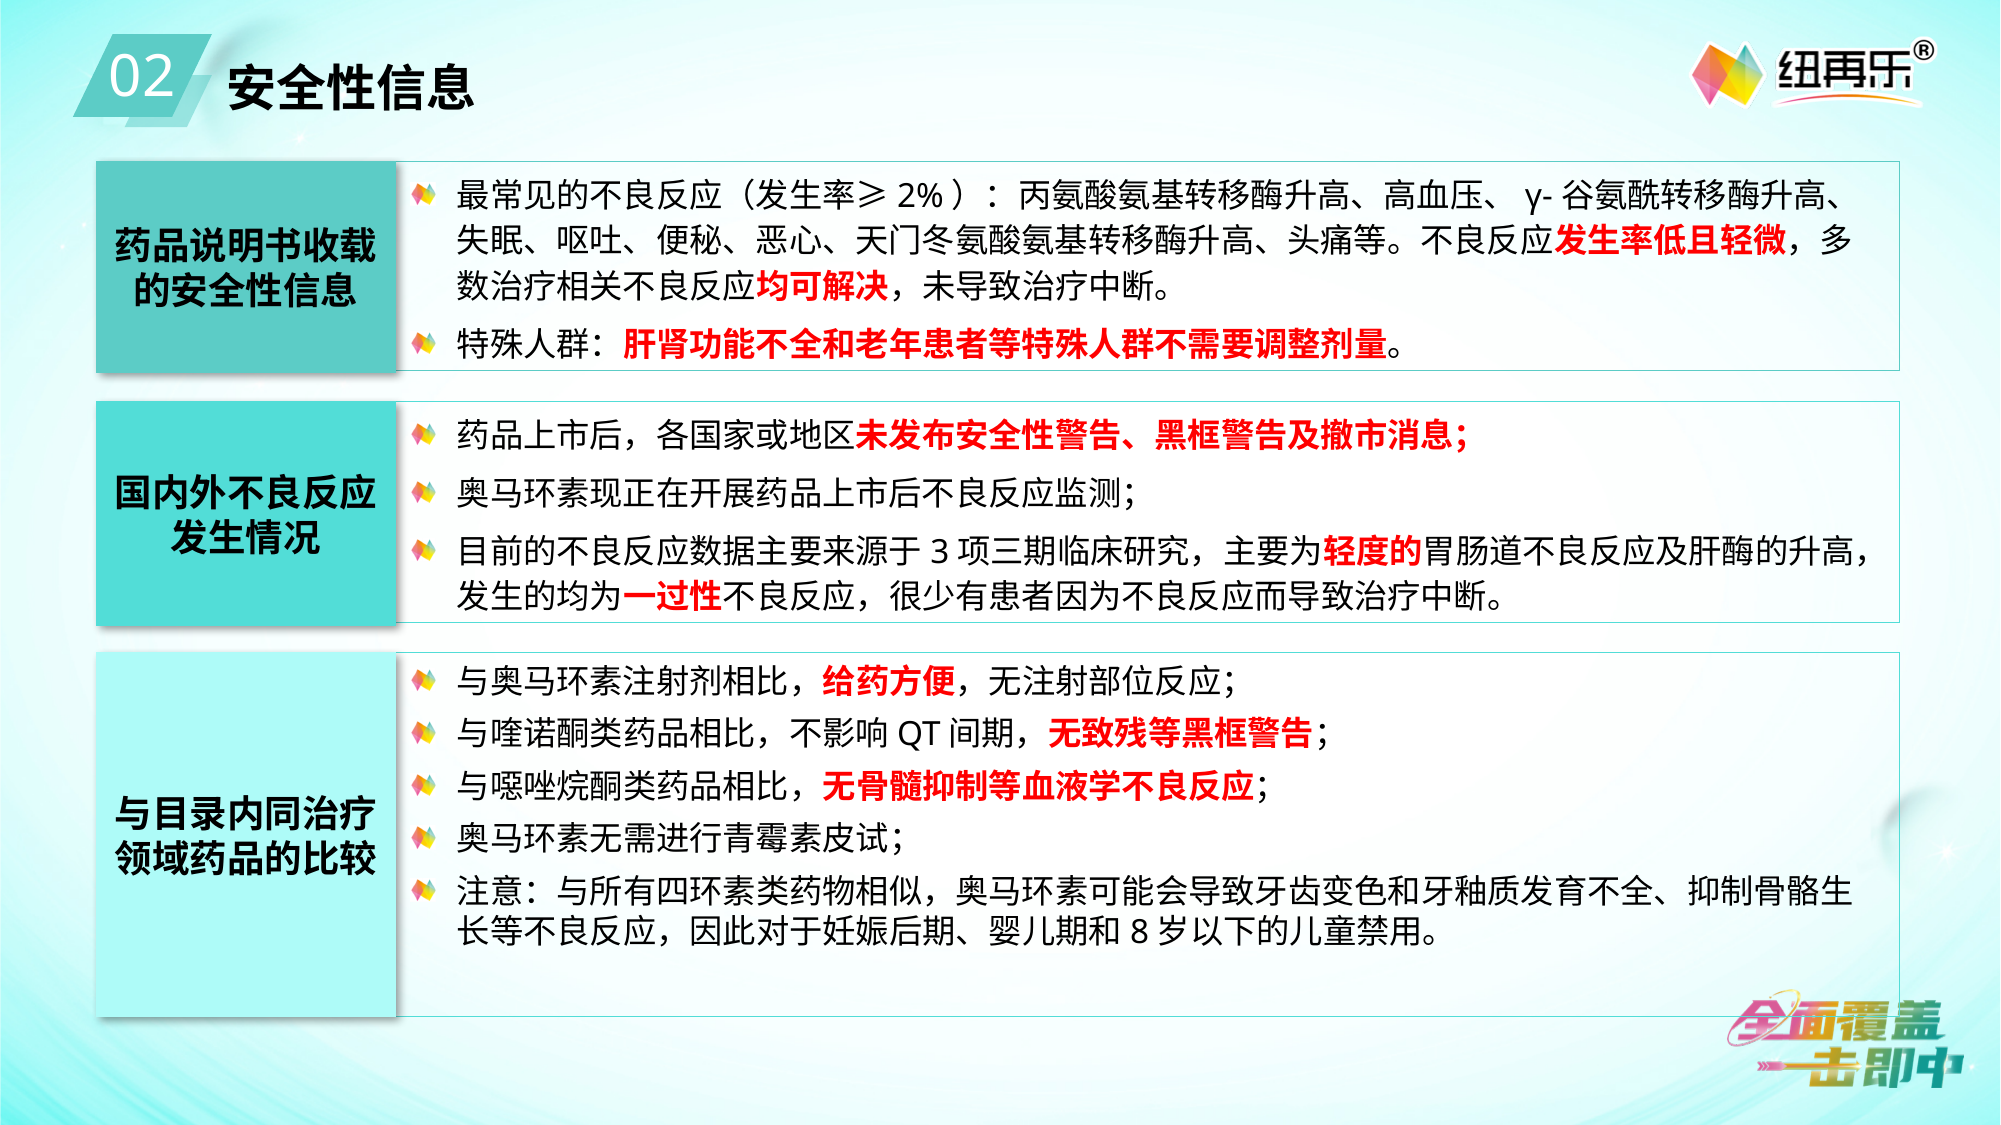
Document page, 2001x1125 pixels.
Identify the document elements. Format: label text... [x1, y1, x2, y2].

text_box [72, 30, 212, 128]
text_box 安全性信息 [212, 34, 2000, 124]
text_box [96, 401, 1900, 626]
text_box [96, 161, 1900, 374]
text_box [96, 652, 1900, 1017]
picture [0, 0, 2001, 1125]
